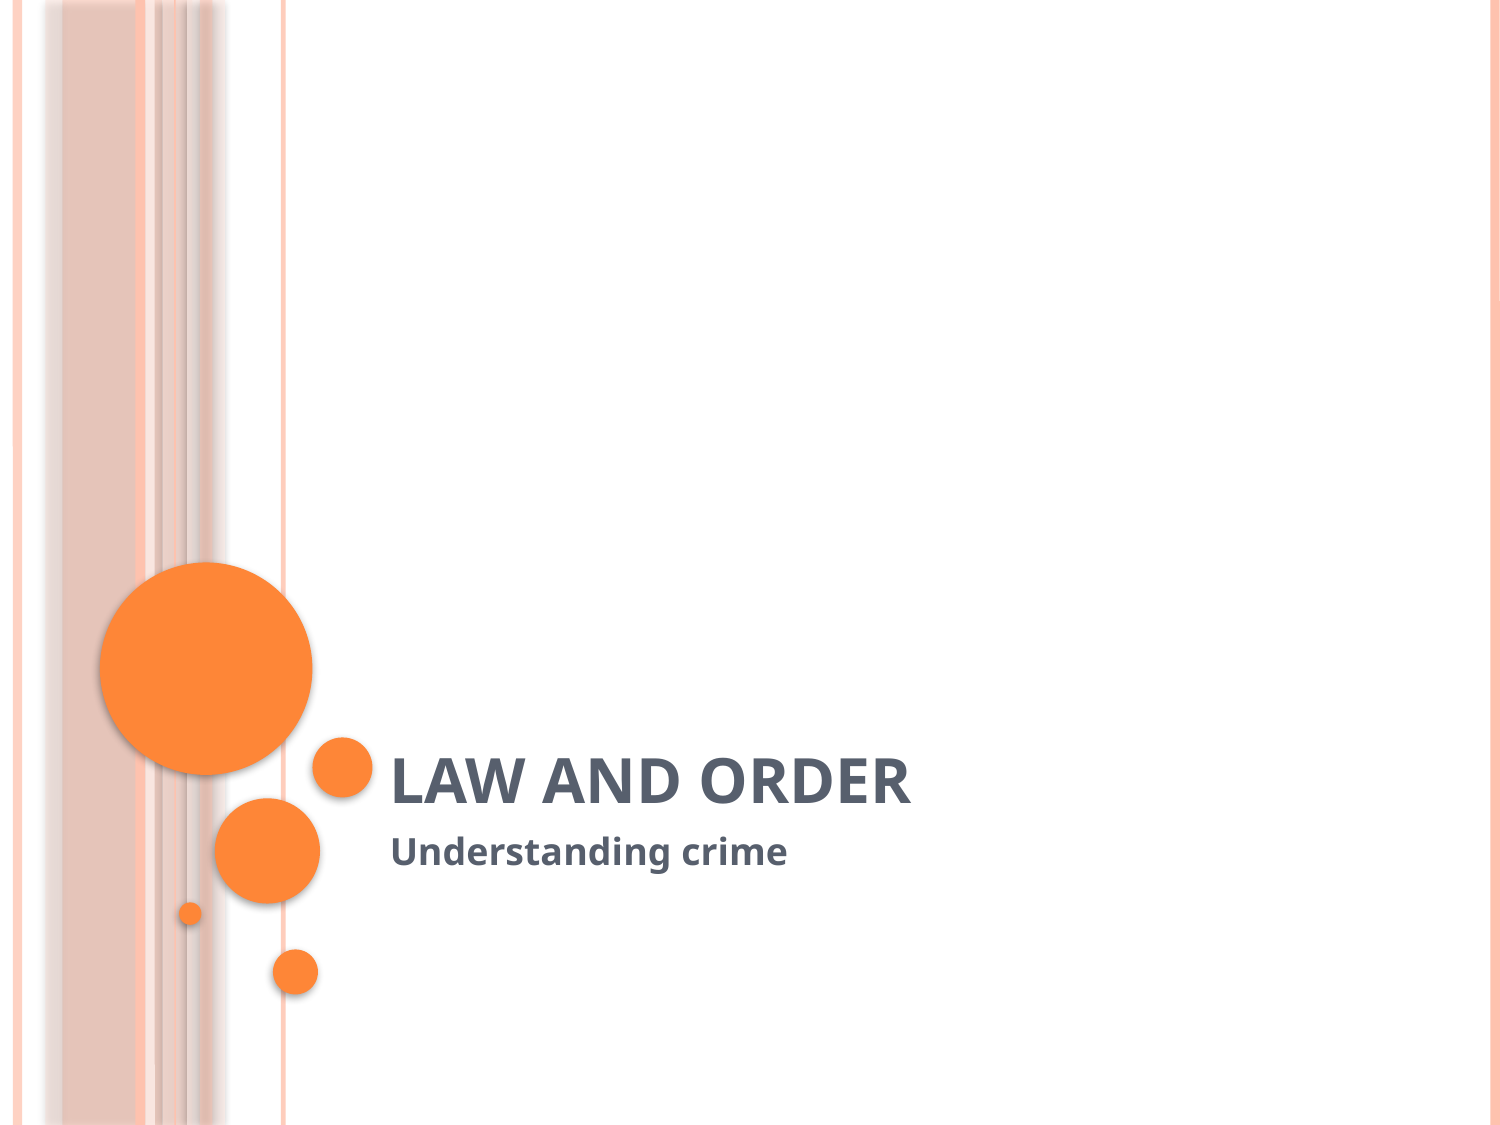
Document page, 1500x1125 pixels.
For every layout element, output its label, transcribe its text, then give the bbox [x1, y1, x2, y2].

subtitle Understanding crime [375, 820, 1388, 1046]
title Law and Order [375, 512, 1388, 820]
